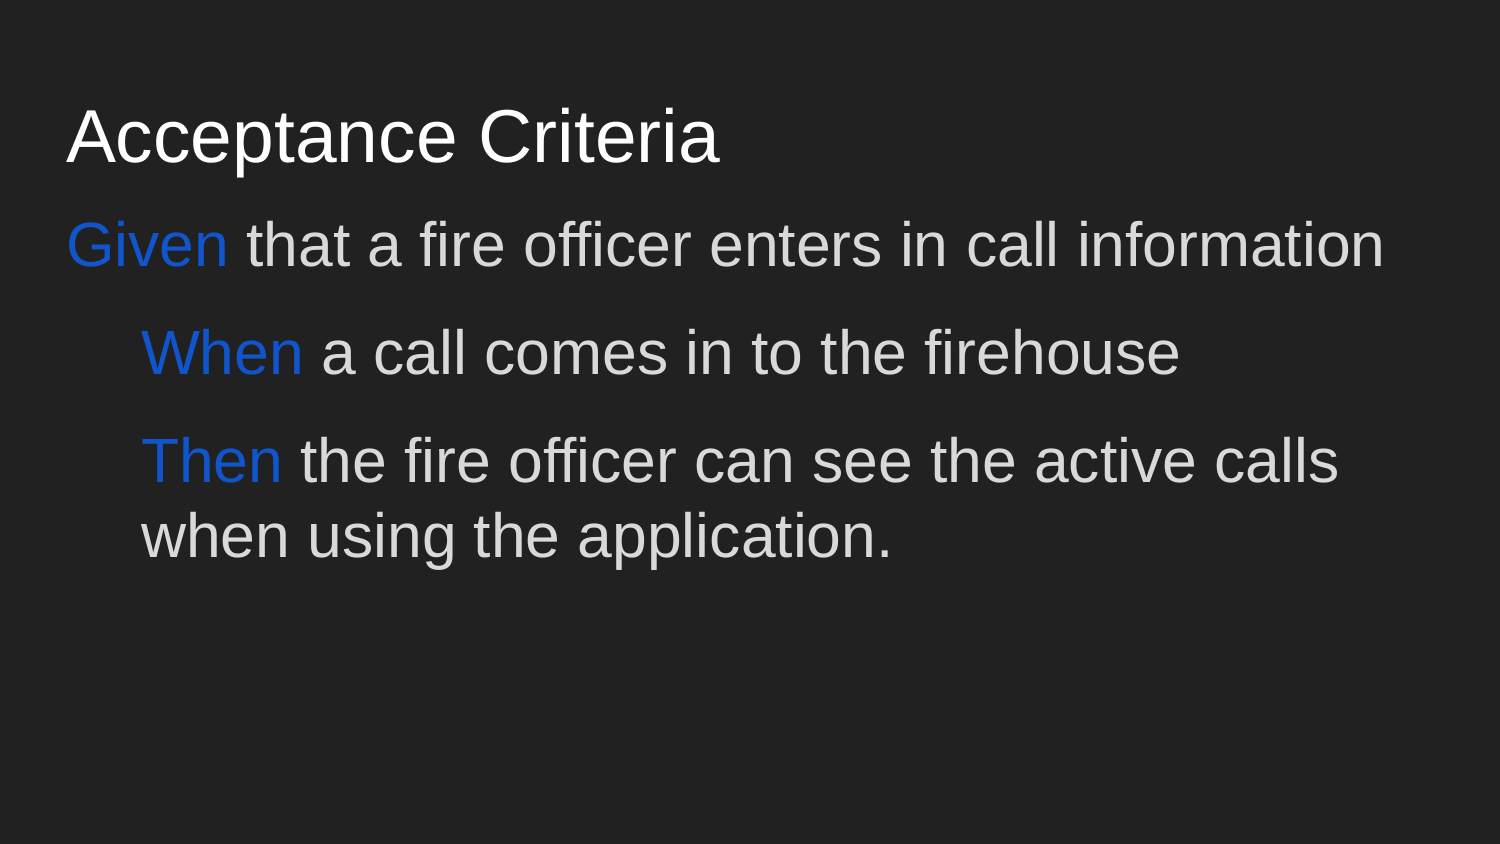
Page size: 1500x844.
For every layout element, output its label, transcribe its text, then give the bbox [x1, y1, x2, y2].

list Given that a fire officer enters in call information When a call comes in to the firehouse Then the fire officer can see the active calls when using the application. [51, 189, 1449, 750]
title Acceptance Criteria [51, 72, 1449, 167]
